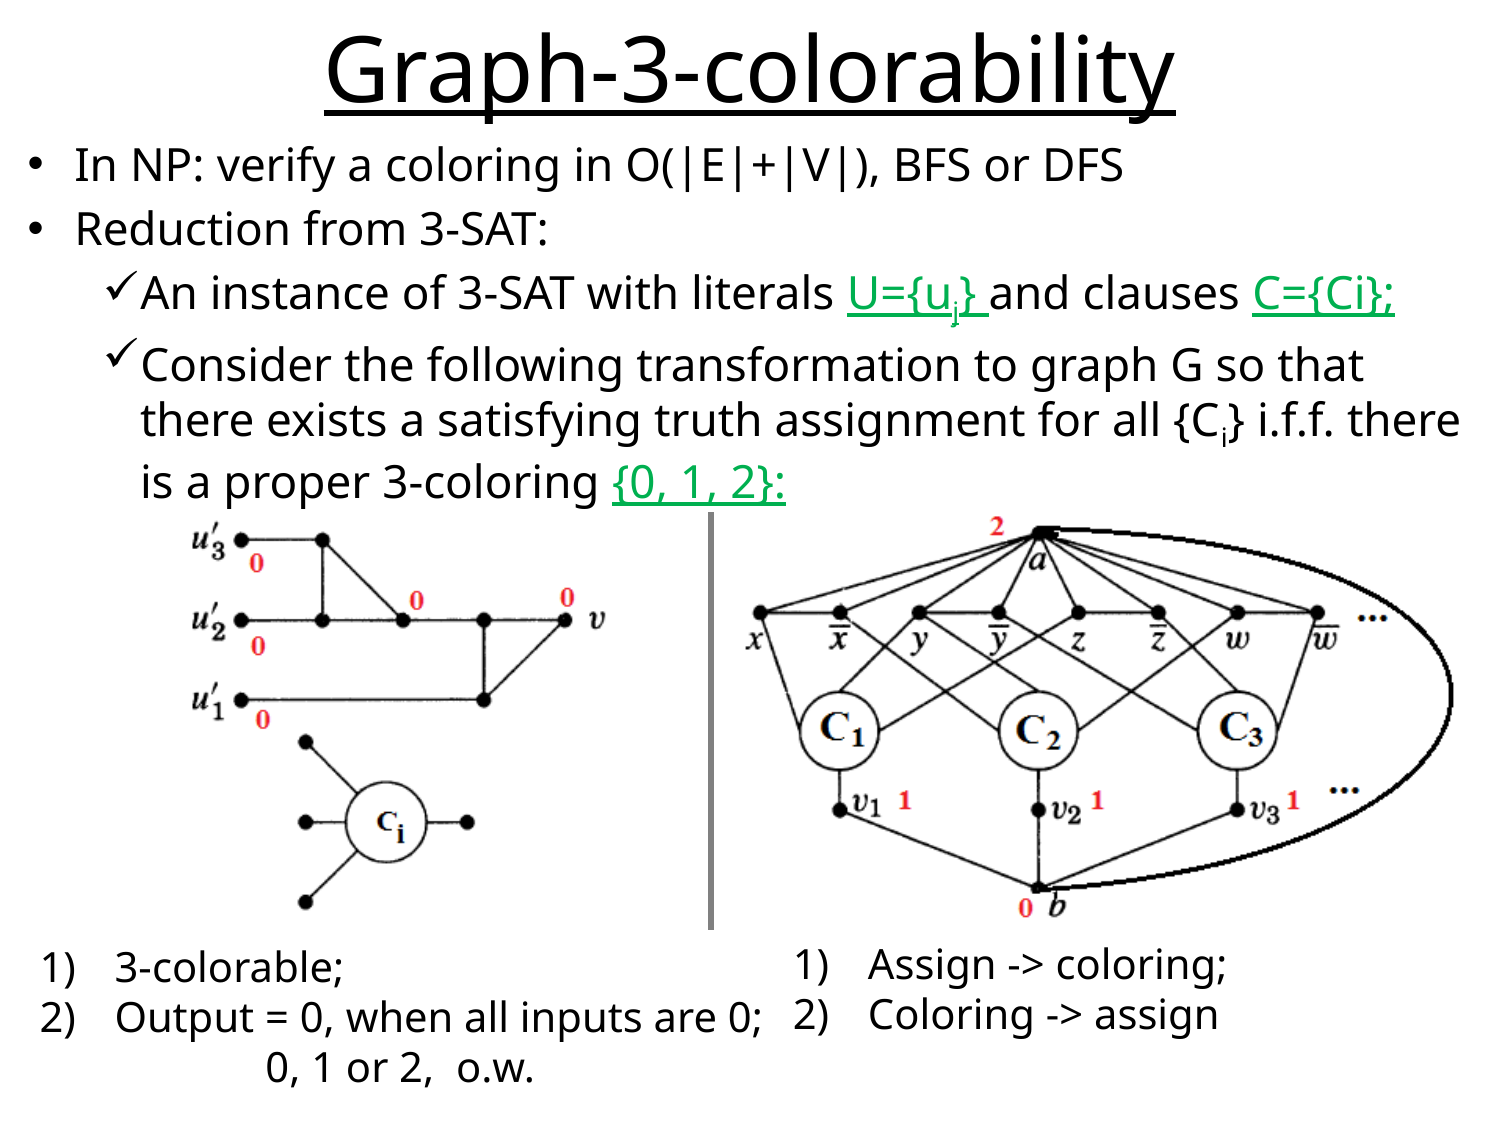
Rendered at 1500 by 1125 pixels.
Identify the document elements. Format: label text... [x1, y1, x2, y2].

text_box 3-colorable; Output = 0, when all inputs are 0; 0, 1 or 2, o.w. [24, 933, 863, 1099]
picture [174, 512, 618, 931]
list In NP: verify a coloring in O(|E|+|V|), BFS or DFS Reduction from 3-SAT: An instance of 3-SAT with literals U={uj} and clauses C={Ci}; Consider the following transformation to graph G so that there exists a satisfying truth assignment for all {Ci} i.f.f. there is a proper 3-coloring {0, 1, 2}: [0, 128, 1500, 1125]
picture [735, 512, 1463, 930]
title Graph-3-colorability [75, 0, 1425, 128]
text_box Assign -> coloring; Coloring -> assign [778, 938, 1338, 1046]
